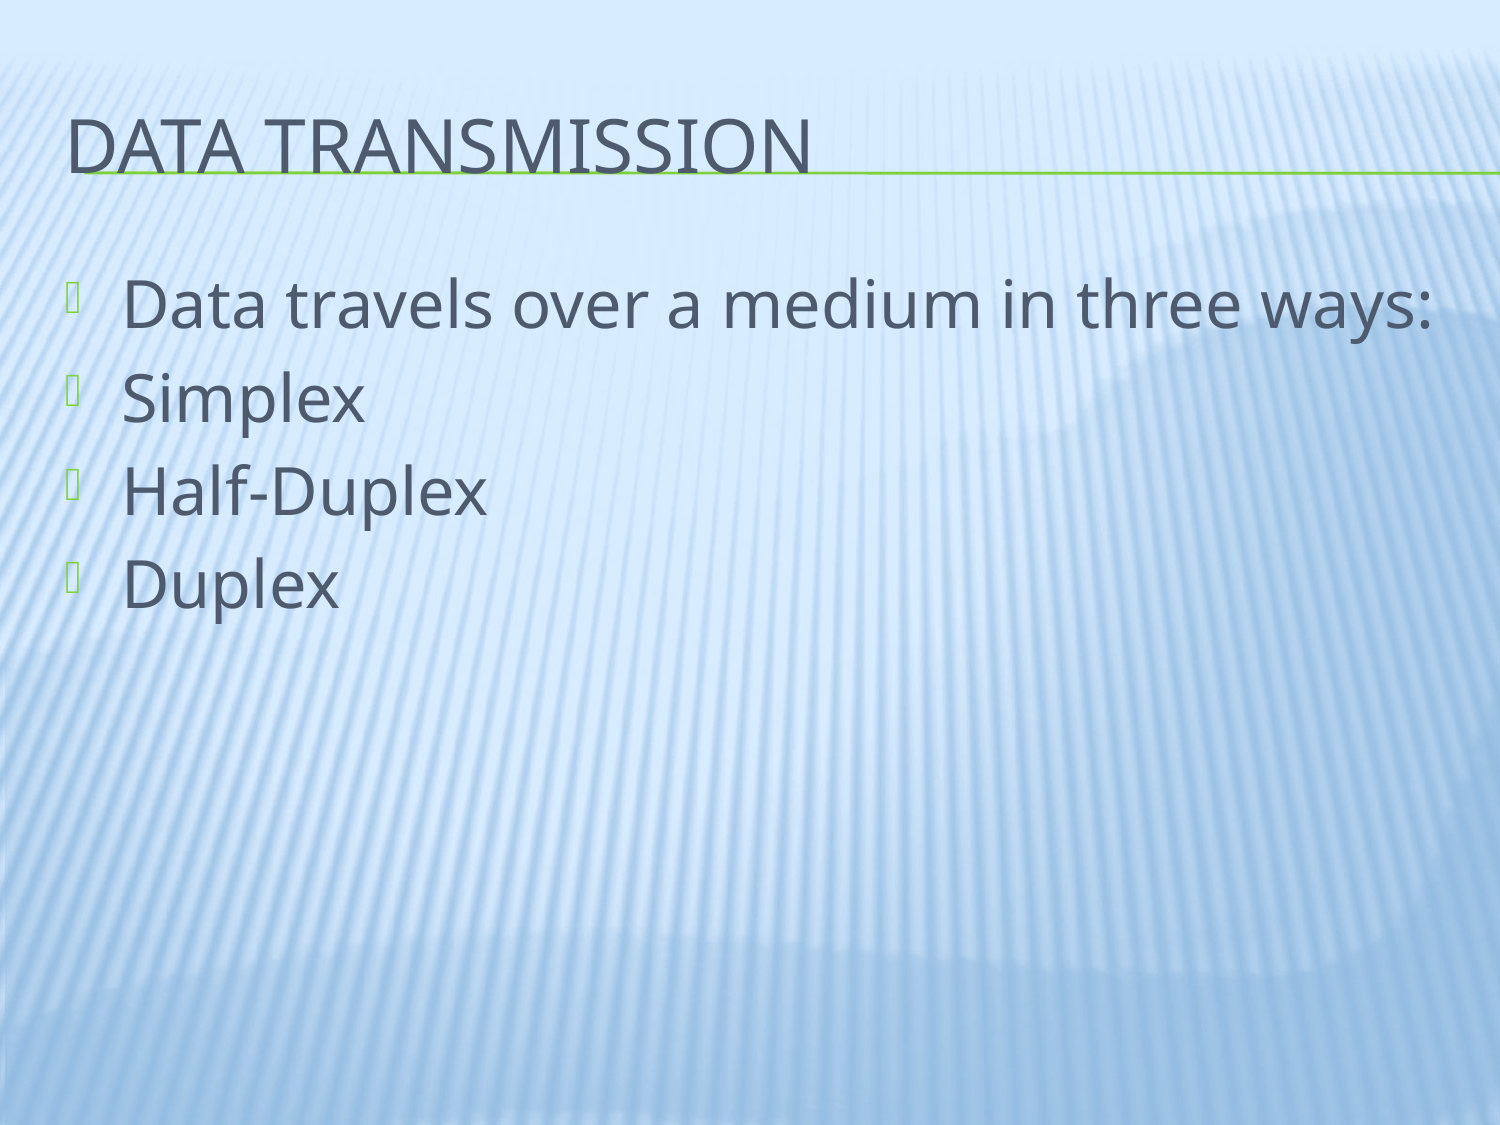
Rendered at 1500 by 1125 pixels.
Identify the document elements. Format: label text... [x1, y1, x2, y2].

title Data TraNSMission [50, 75, 1475, 213]
list Data travels over a medium in three ways: Simplex Half-Duplex Duplex [50, 254, 1475, 998]
